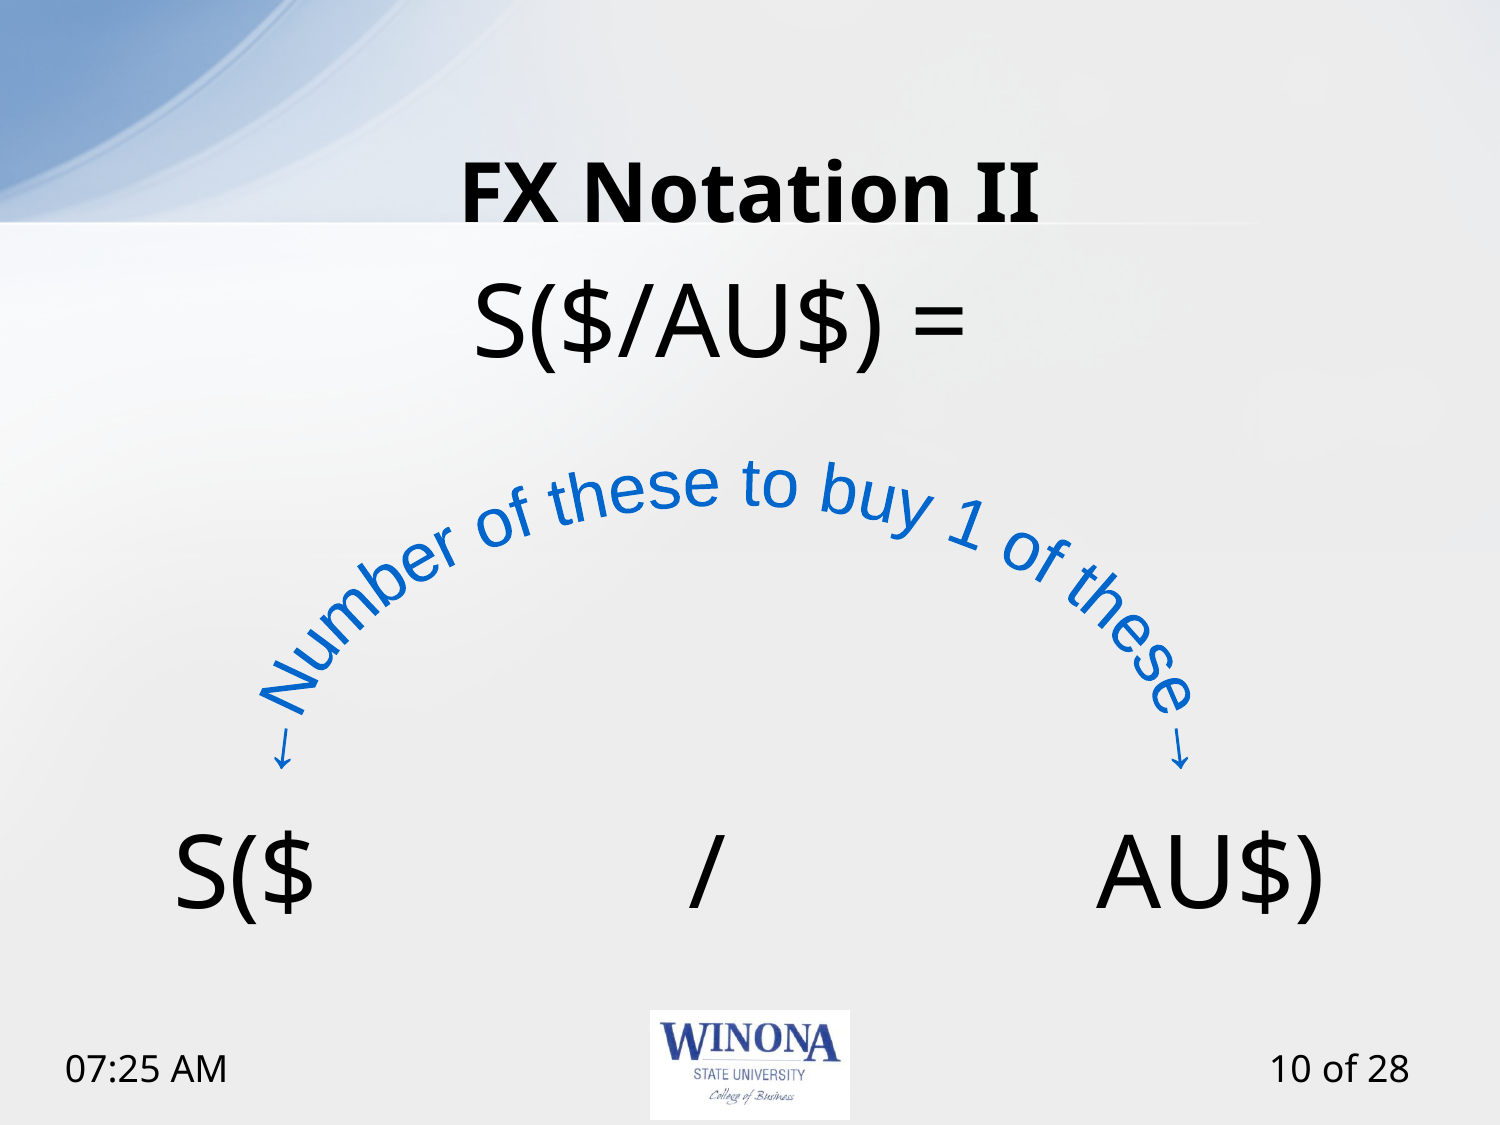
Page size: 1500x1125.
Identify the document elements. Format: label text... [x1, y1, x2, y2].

list S($/AU$) = S($ / AU$) [75, 262, 1425, 1005]
title FX Notation II [75, 58, 1425, 247]
picture [0, 0, 1500, 1125]
